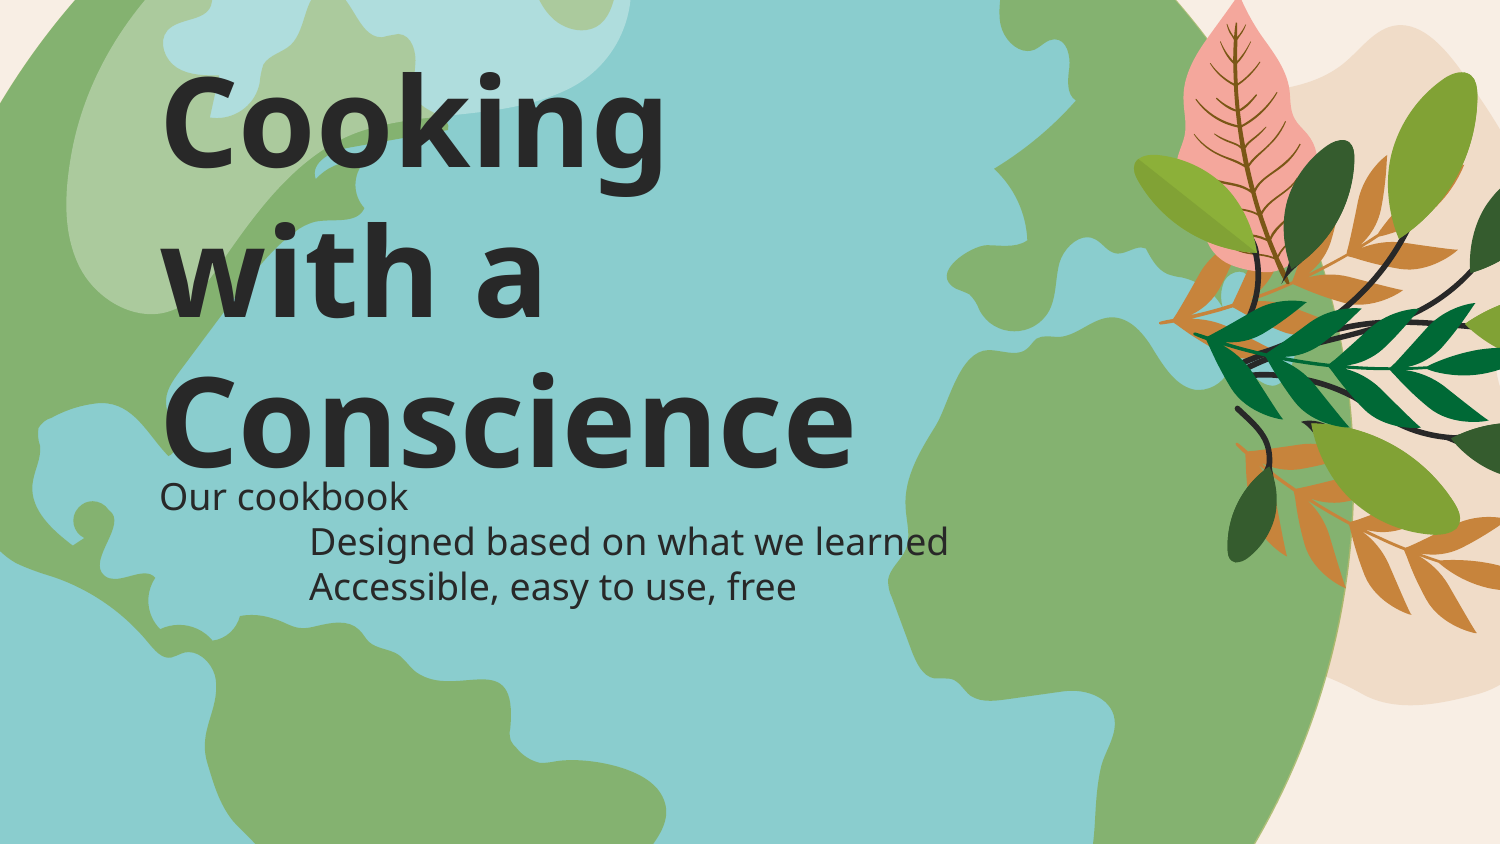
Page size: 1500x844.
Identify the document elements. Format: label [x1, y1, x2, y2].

text_box [0, 0, 1500, 844]
